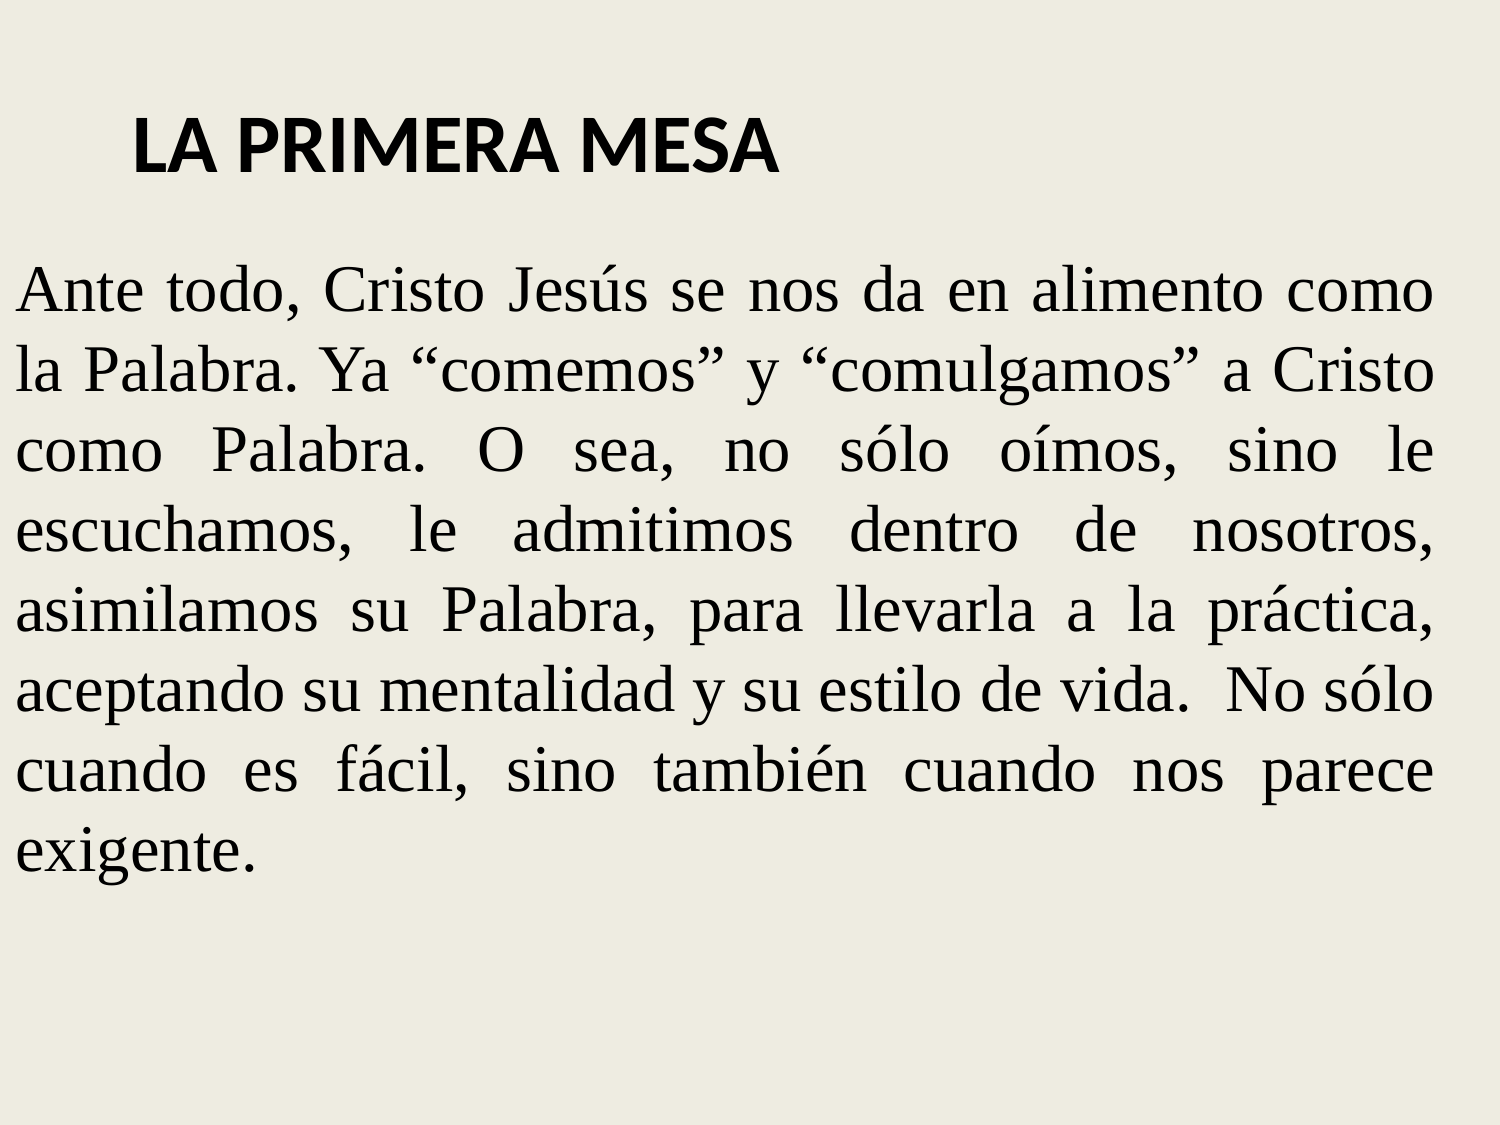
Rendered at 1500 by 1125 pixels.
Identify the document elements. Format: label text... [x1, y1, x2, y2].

text_box Ante todo, Cristo Jesús se nos da en alimento como la Palabra. Ya “comemos” y “comulgamos” a Cristo como Palabra. O sea, no sólo oímos, sino le escuchamos, le admitimos dentro de nosotros, asimilamos su Palabra, para llevarla a la práctica, aceptando su mentalidad y su estilo de vida. No sólo cuando es fácil, sino también cuando nos parece exigente. [0, 237, 1453, 893]
title La primera mesa [117, 82, 1393, 203]
